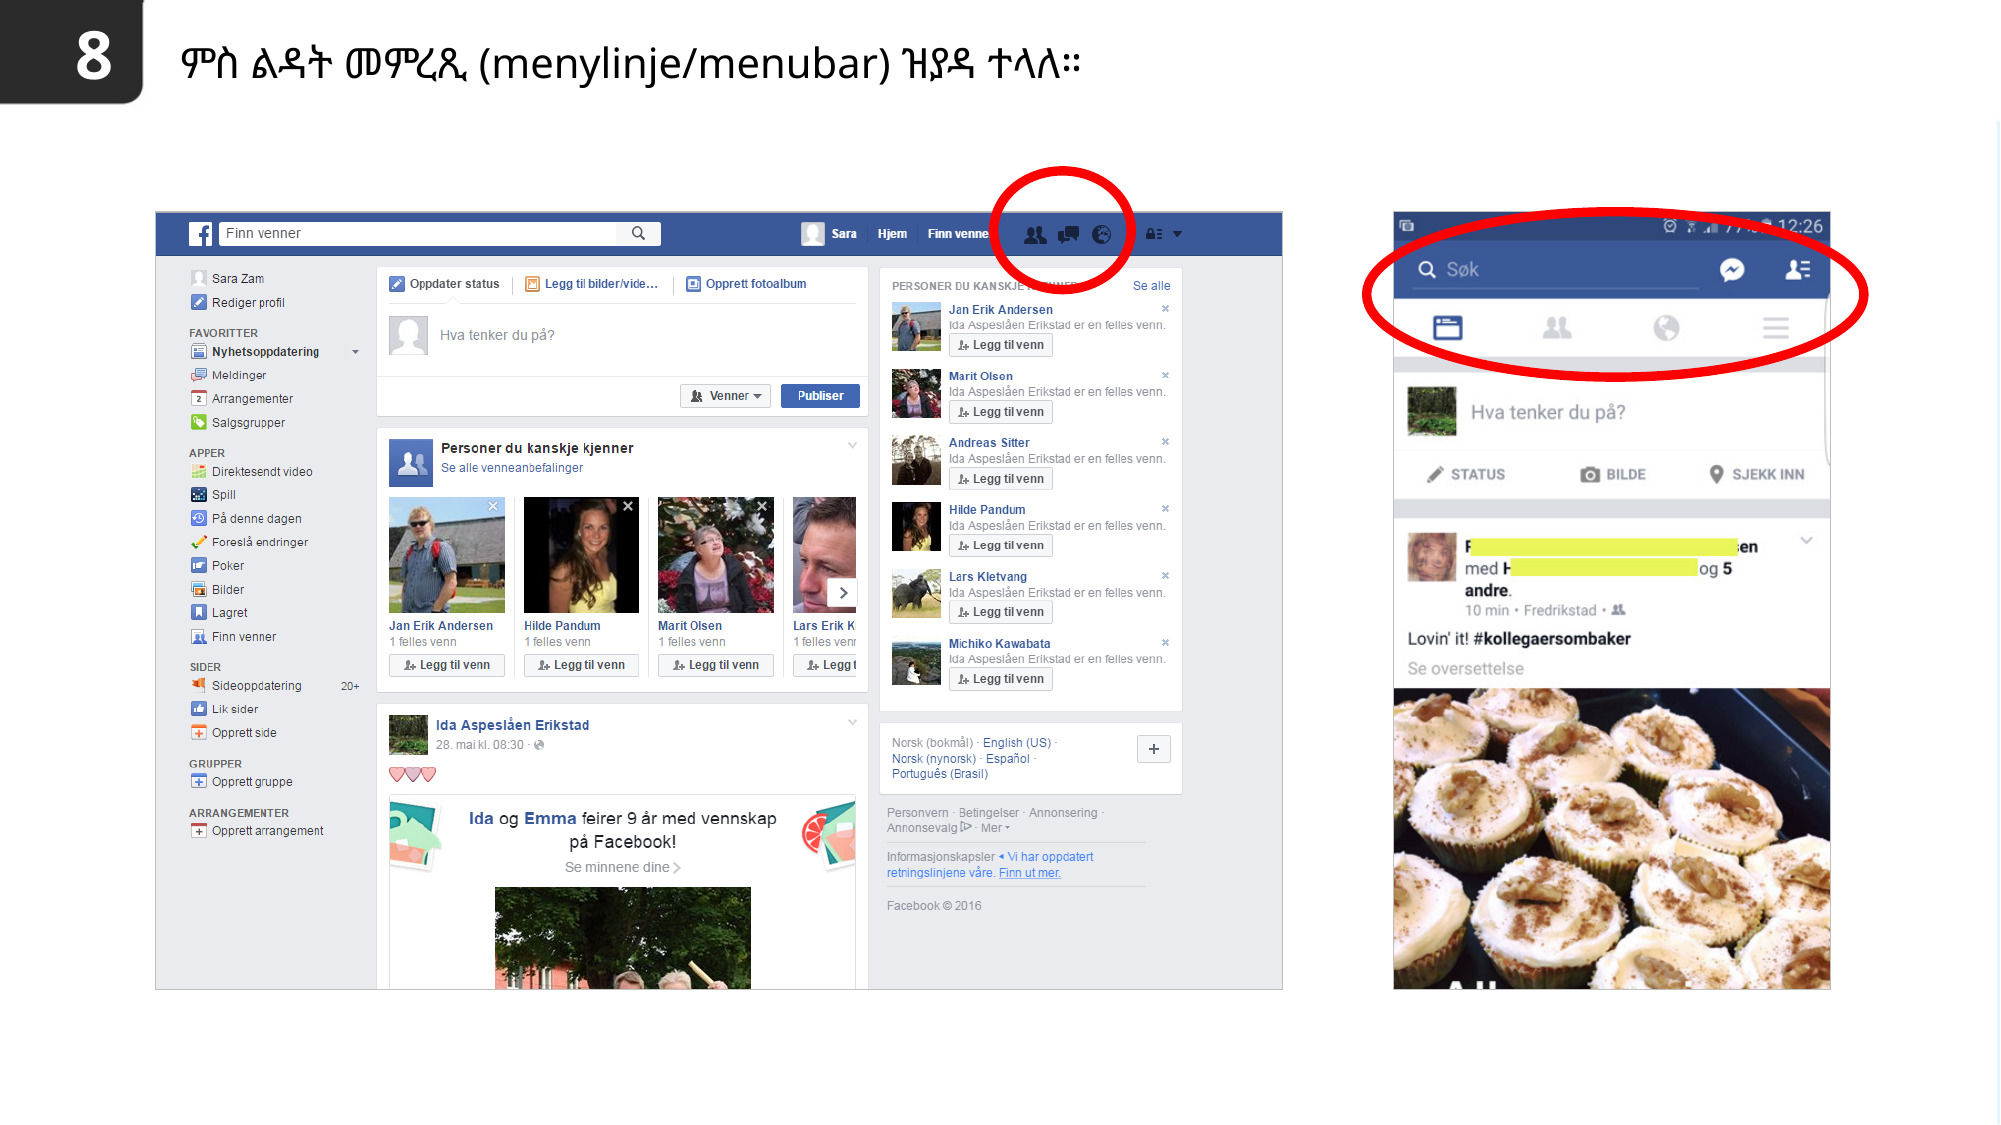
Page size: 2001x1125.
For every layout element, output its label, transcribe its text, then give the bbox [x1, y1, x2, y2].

text_box 8 [60, 20, 188, 95]
title ምስ ልዳት መምረጺ (menylinje/menubar) ዝያዳ ተላለ። [188, 34, 1864, 95]
text_box [996, 169, 1129, 211]
picture [0, 0, 2000, 1124]
text_box [1365, 256, 1393, 333]
text_box [1831, 252, 1865, 337]
